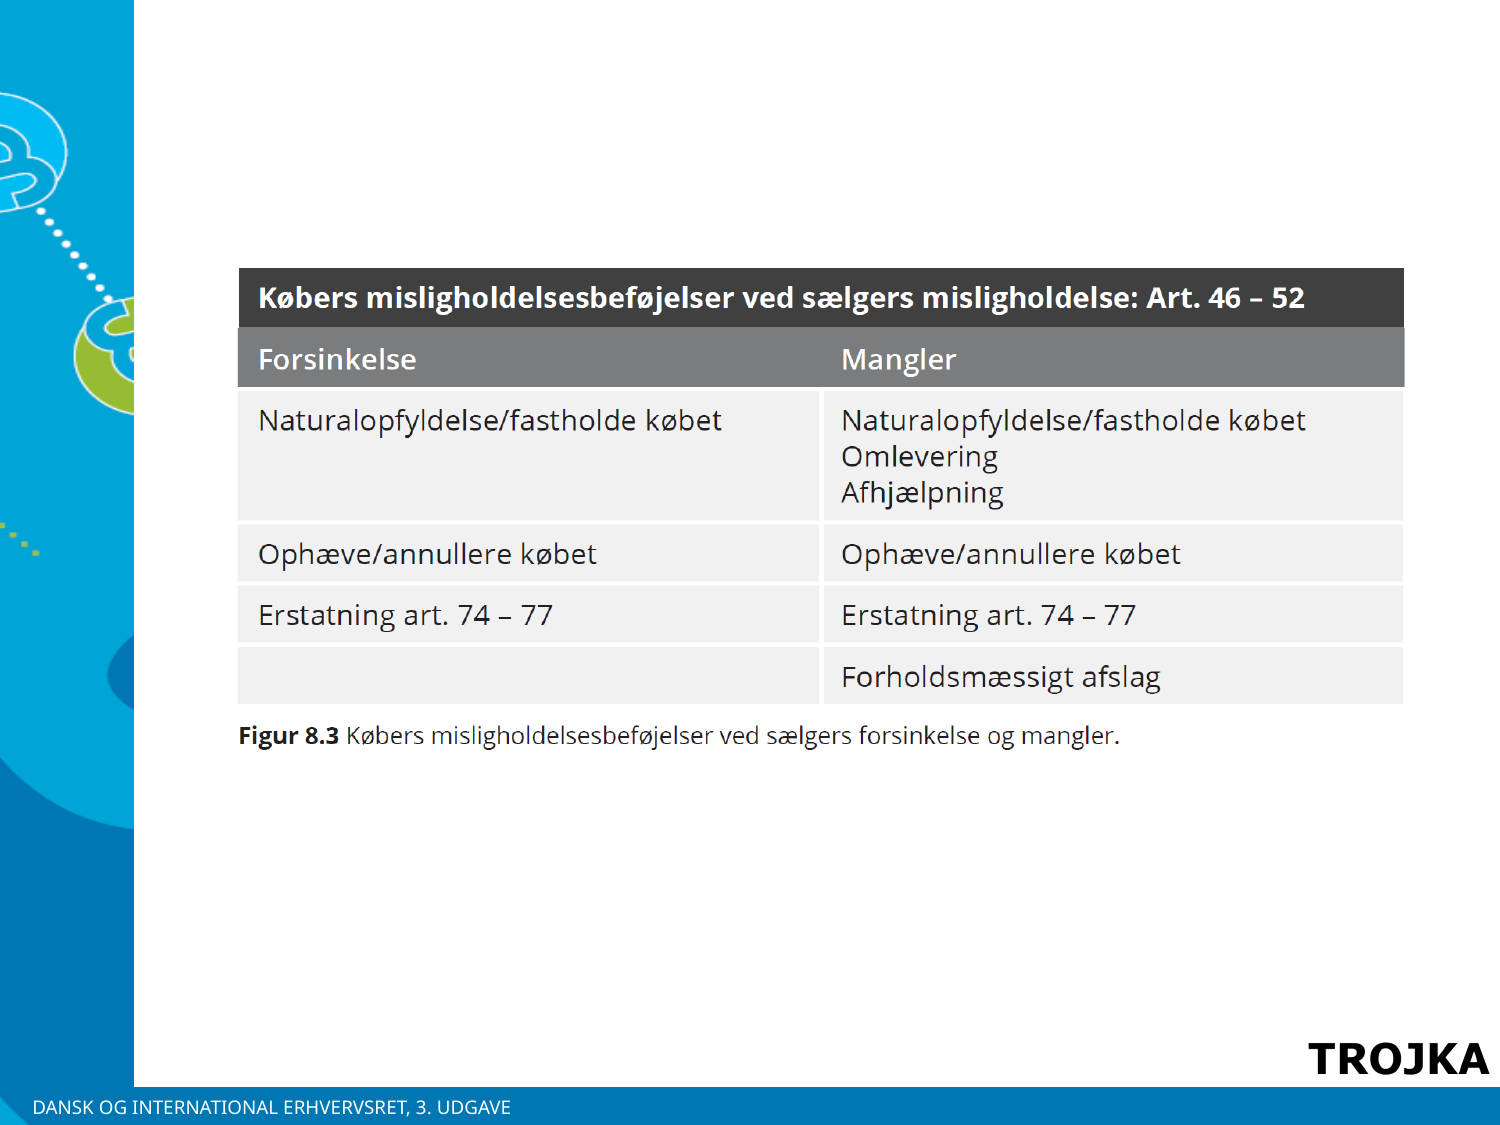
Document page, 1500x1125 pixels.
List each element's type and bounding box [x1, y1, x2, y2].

picture [36, 208, 46, 214]
picture [78, 263, 88, 270]
picture [96, 285, 104, 291]
picture [74, 295, 134, 415]
picture [0, 92, 21, 98]
picture [45, 218, 54, 226]
picture [70, 252, 79, 258]
picture [0, 101, 68, 213]
picture [229, 255, 1419, 780]
picture [0, 142, 12, 162]
picture [87, 273, 95, 280]
picture [9, 533, 17, 538]
picture [129, 347, 134, 362]
picture [62, 240, 71, 248]
picture [1302, 1035, 1492, 1081]
picture [53, 230, 63, 236]
